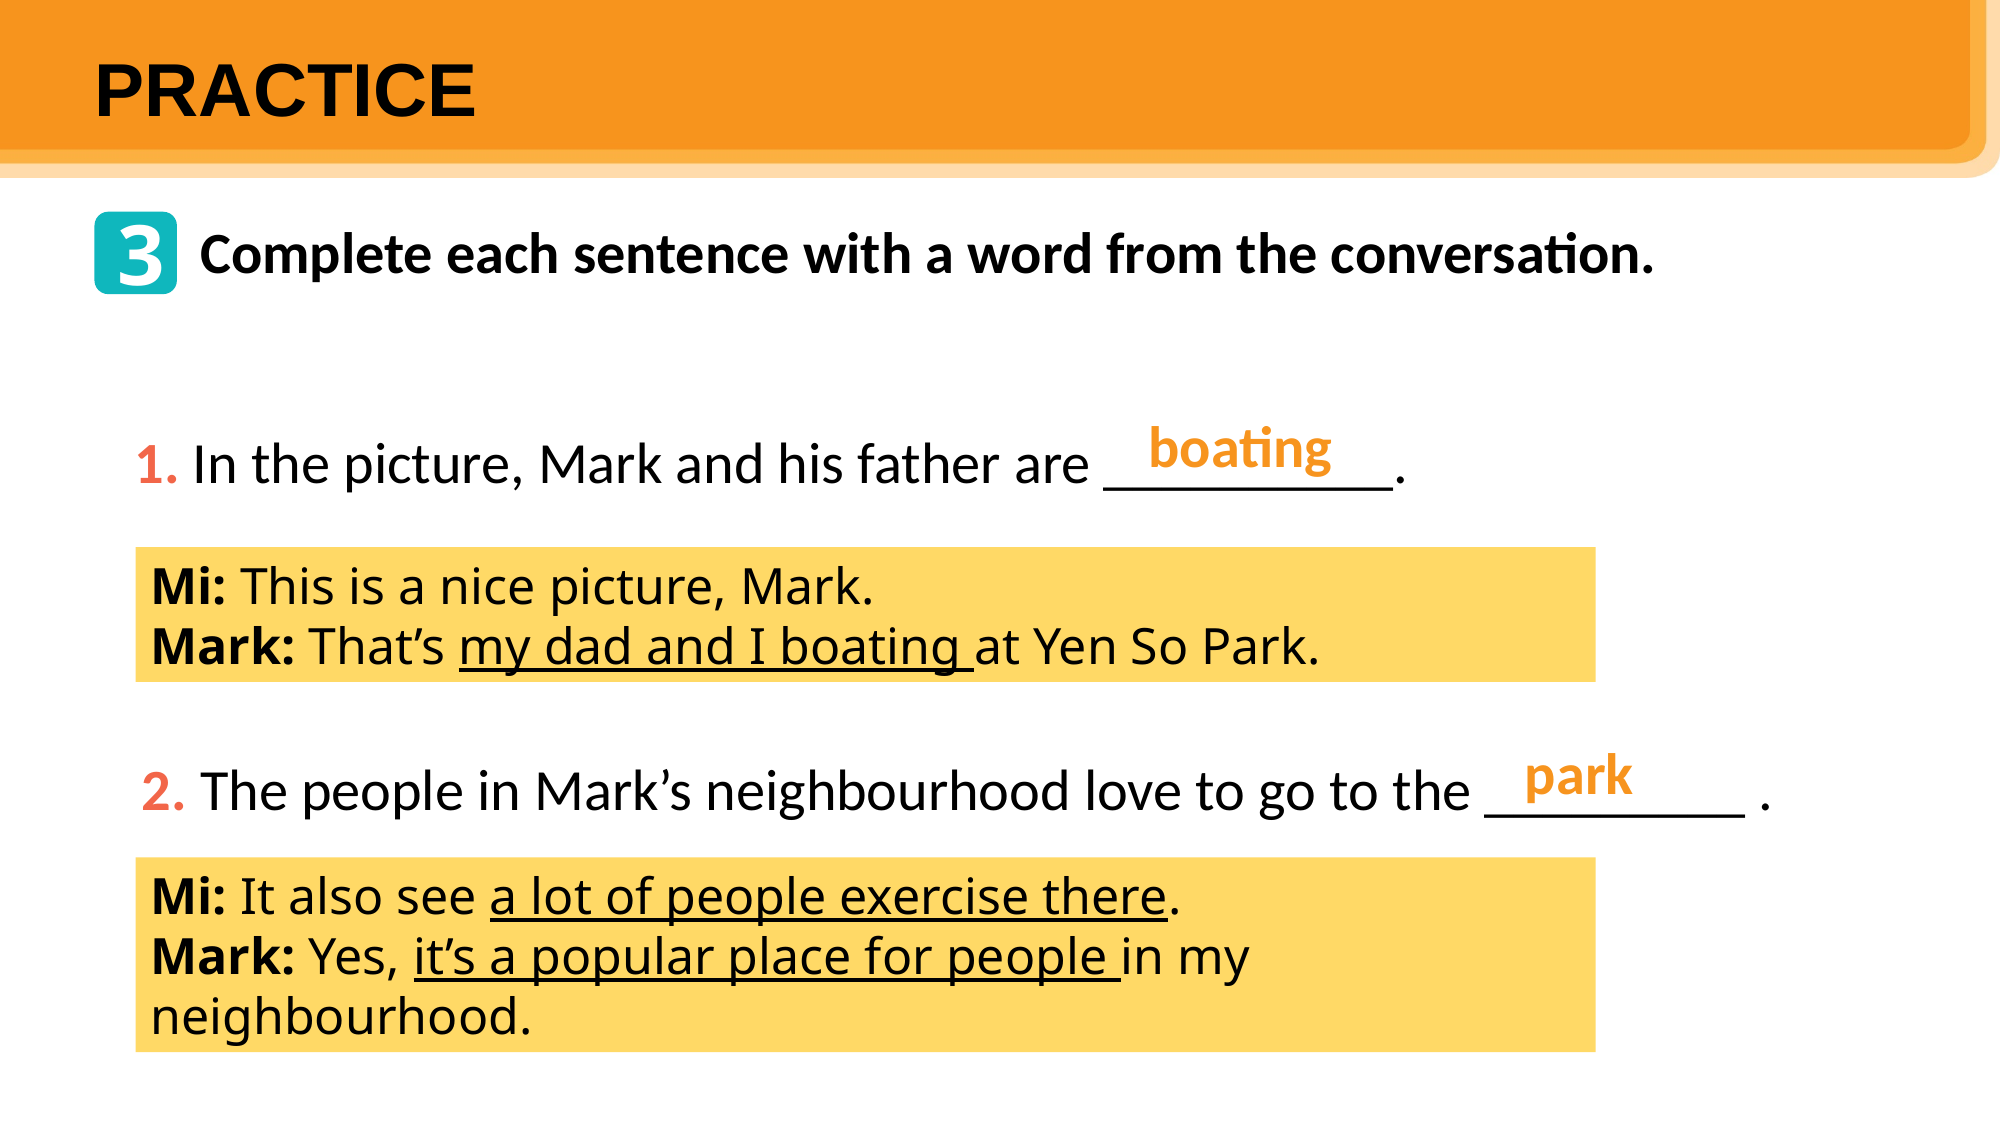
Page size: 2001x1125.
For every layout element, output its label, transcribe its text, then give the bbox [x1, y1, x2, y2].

text_box Mi: It also see a lot of people exercise there. Mark: Yes, it’s a popular place for people in my neighbourhood. [135, 857, 1596, 1053]
text_box 2. The people in Mark’s neighbourhood love to go to the _________ . [126, 709, 1896, 830]
text_box [93, 211, 103, 295]
text_box Complete each sentence with a word from the conversation. [185, 207, 1960, 293]
text_box boating [1133, 402, 1385, 487]
text_box Mi: This is a nice picture, Mark. Mark: That’s my dad and I boating at Yen So Park. [135, 547, 1596, 682]
text_box 1. In the picture, Mark and his father are __________. [120, 383, 1596, 503]
text_box park [1510, 728, 1677, 814]
text_box [169, 212, 178, 294]
picture [0, 0, 2000, 178]
text_box 3 [103, 194, 169, 310]
